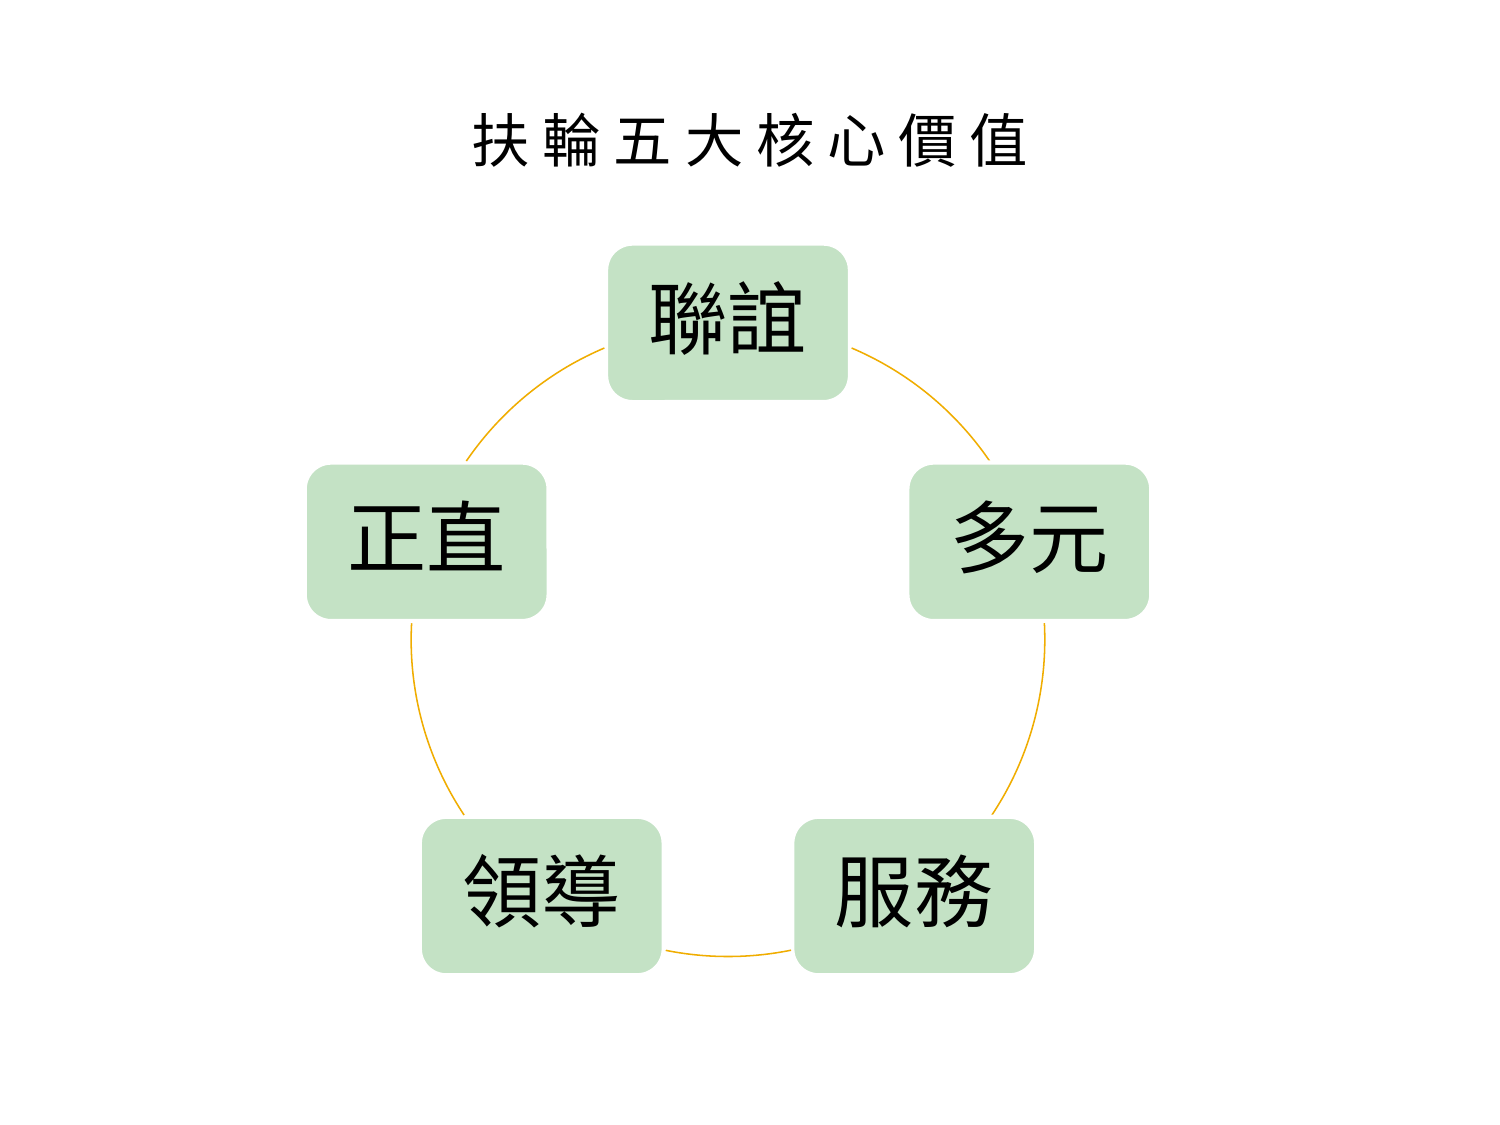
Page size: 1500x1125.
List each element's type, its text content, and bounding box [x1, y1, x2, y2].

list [52, 243, 1404, 987]
title 扶 輪 五 大 核 心 價 值 [75, 45, 1425, 233]
